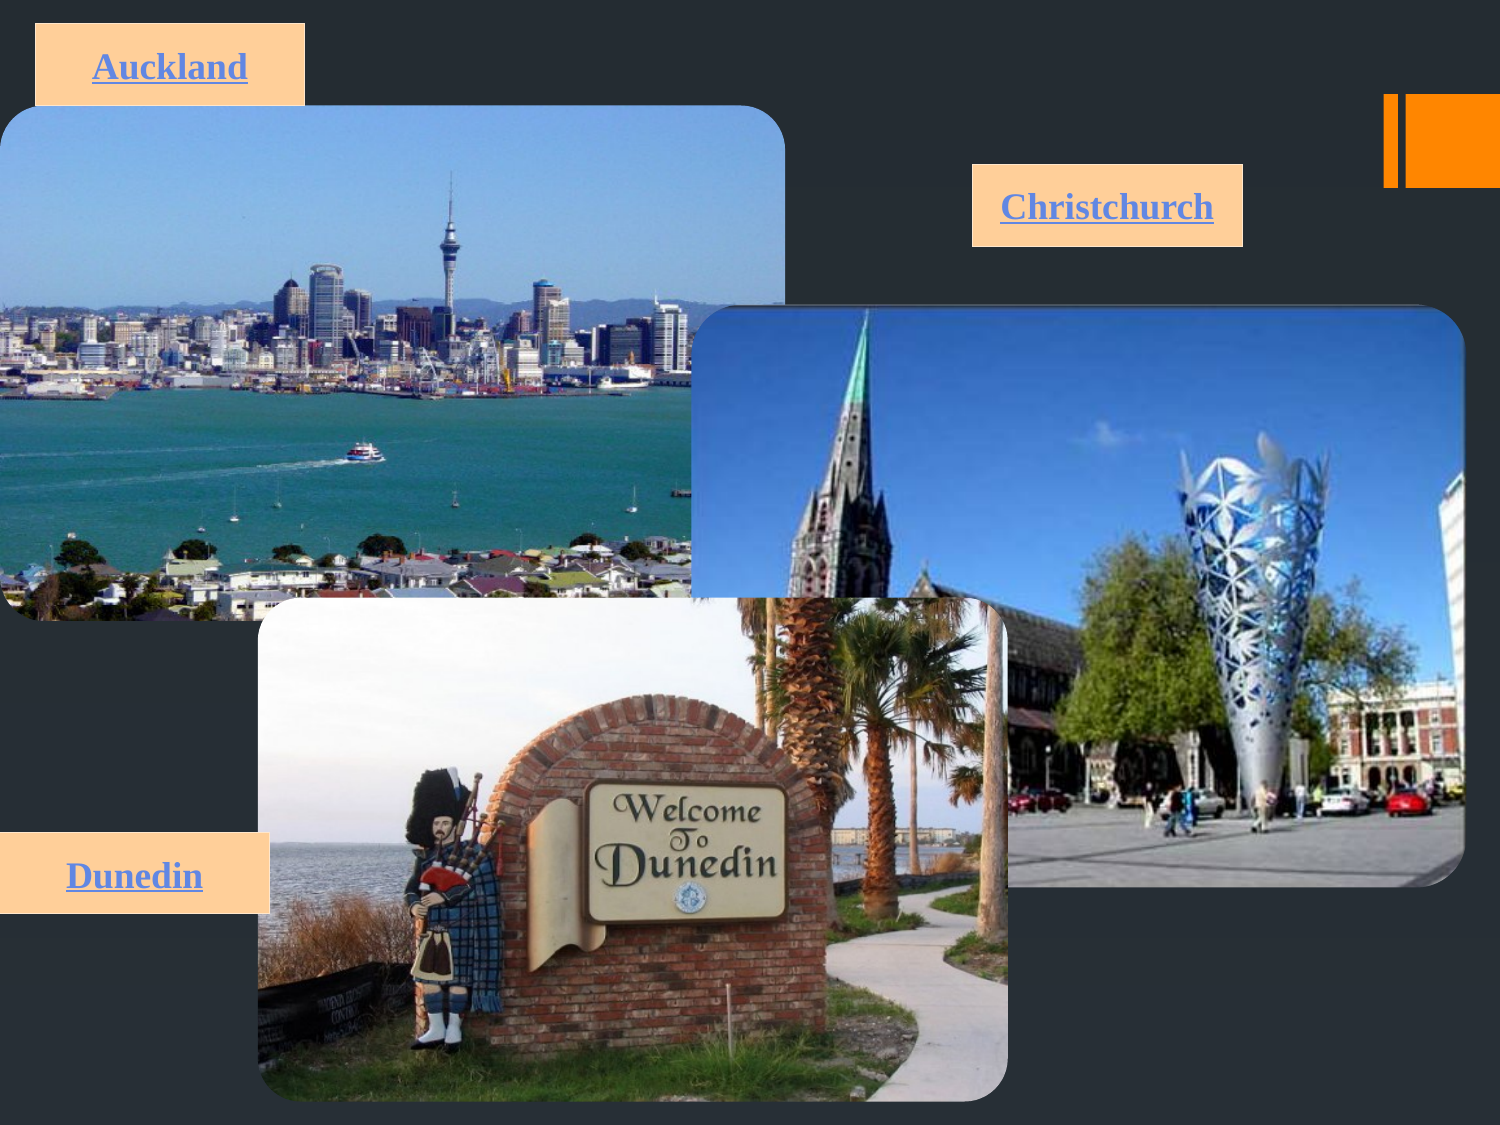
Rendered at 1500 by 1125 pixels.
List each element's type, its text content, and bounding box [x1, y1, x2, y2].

picture [0, 104, 1467, 1103]
text_box Auckland [34, 22, 306, 104]
text_box Christchurch [971, 162, 1244, 248]
text_box Dunedin [0, 830, 251, 916]
